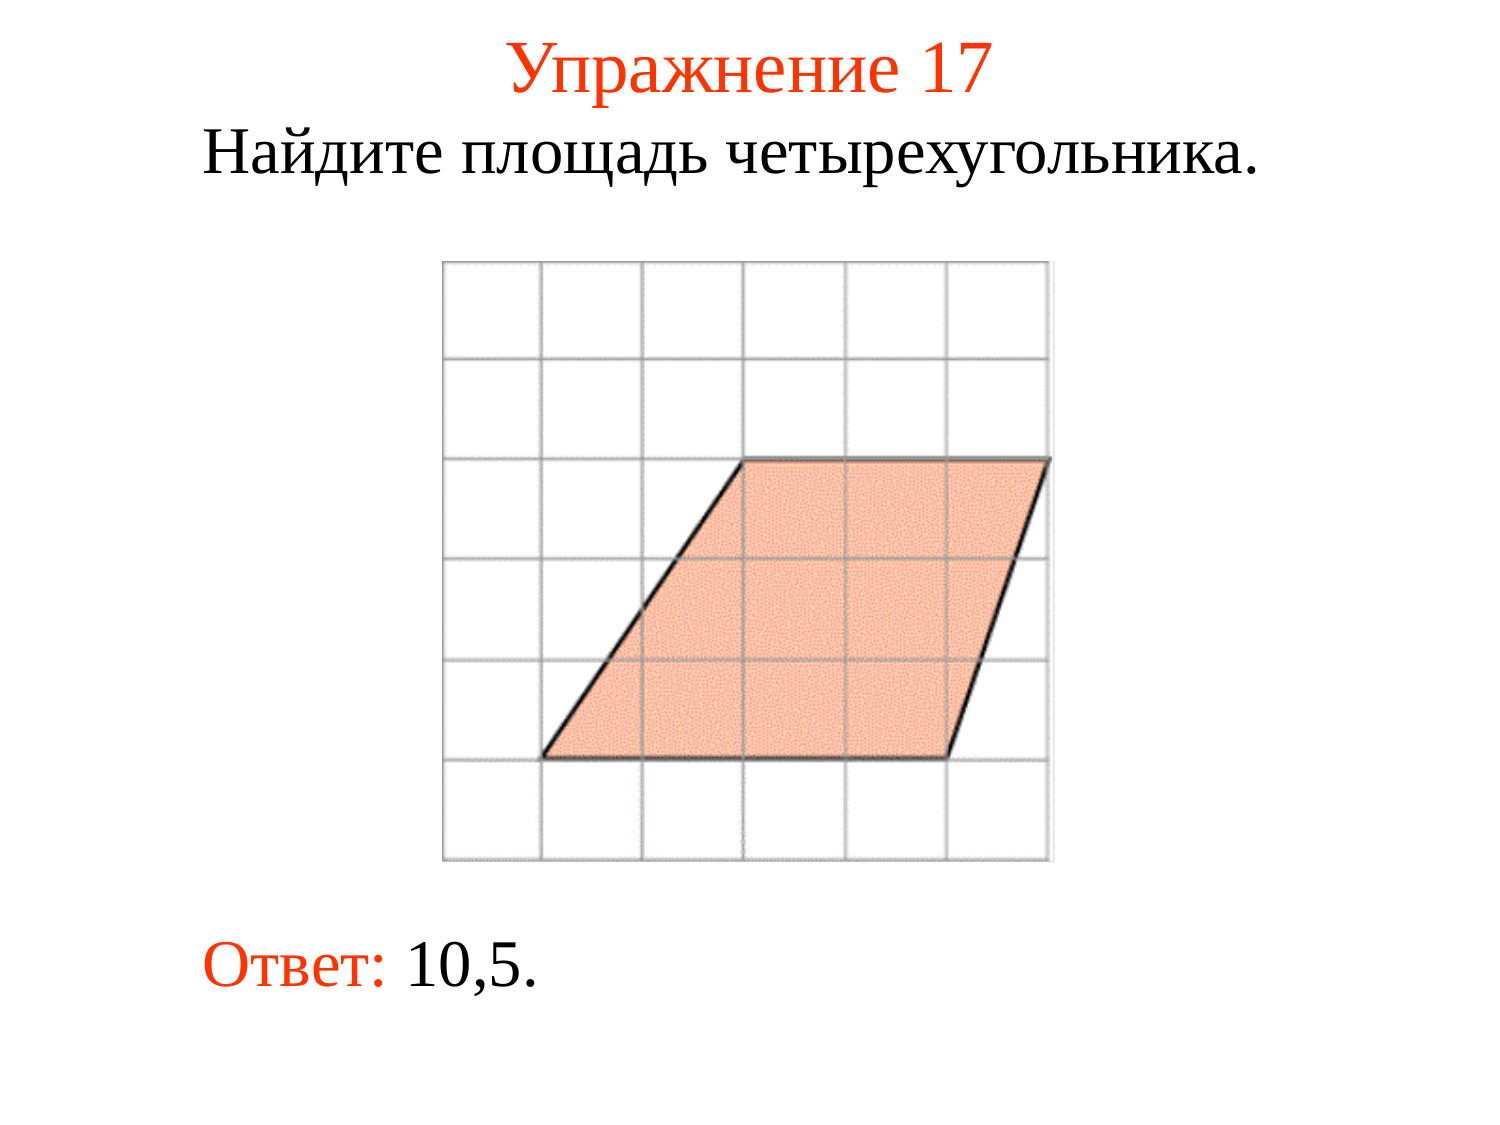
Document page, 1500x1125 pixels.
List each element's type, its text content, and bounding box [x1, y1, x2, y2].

picture [442, 261, 1058, 864]
title Упражнение 17 [112, 24, 1388, 99]
text_box Ответ: 10,5. [37, 912, 1450, 1008]
text_box Найдите площадь четырехугольника. [37, 99, 1475, 195]
